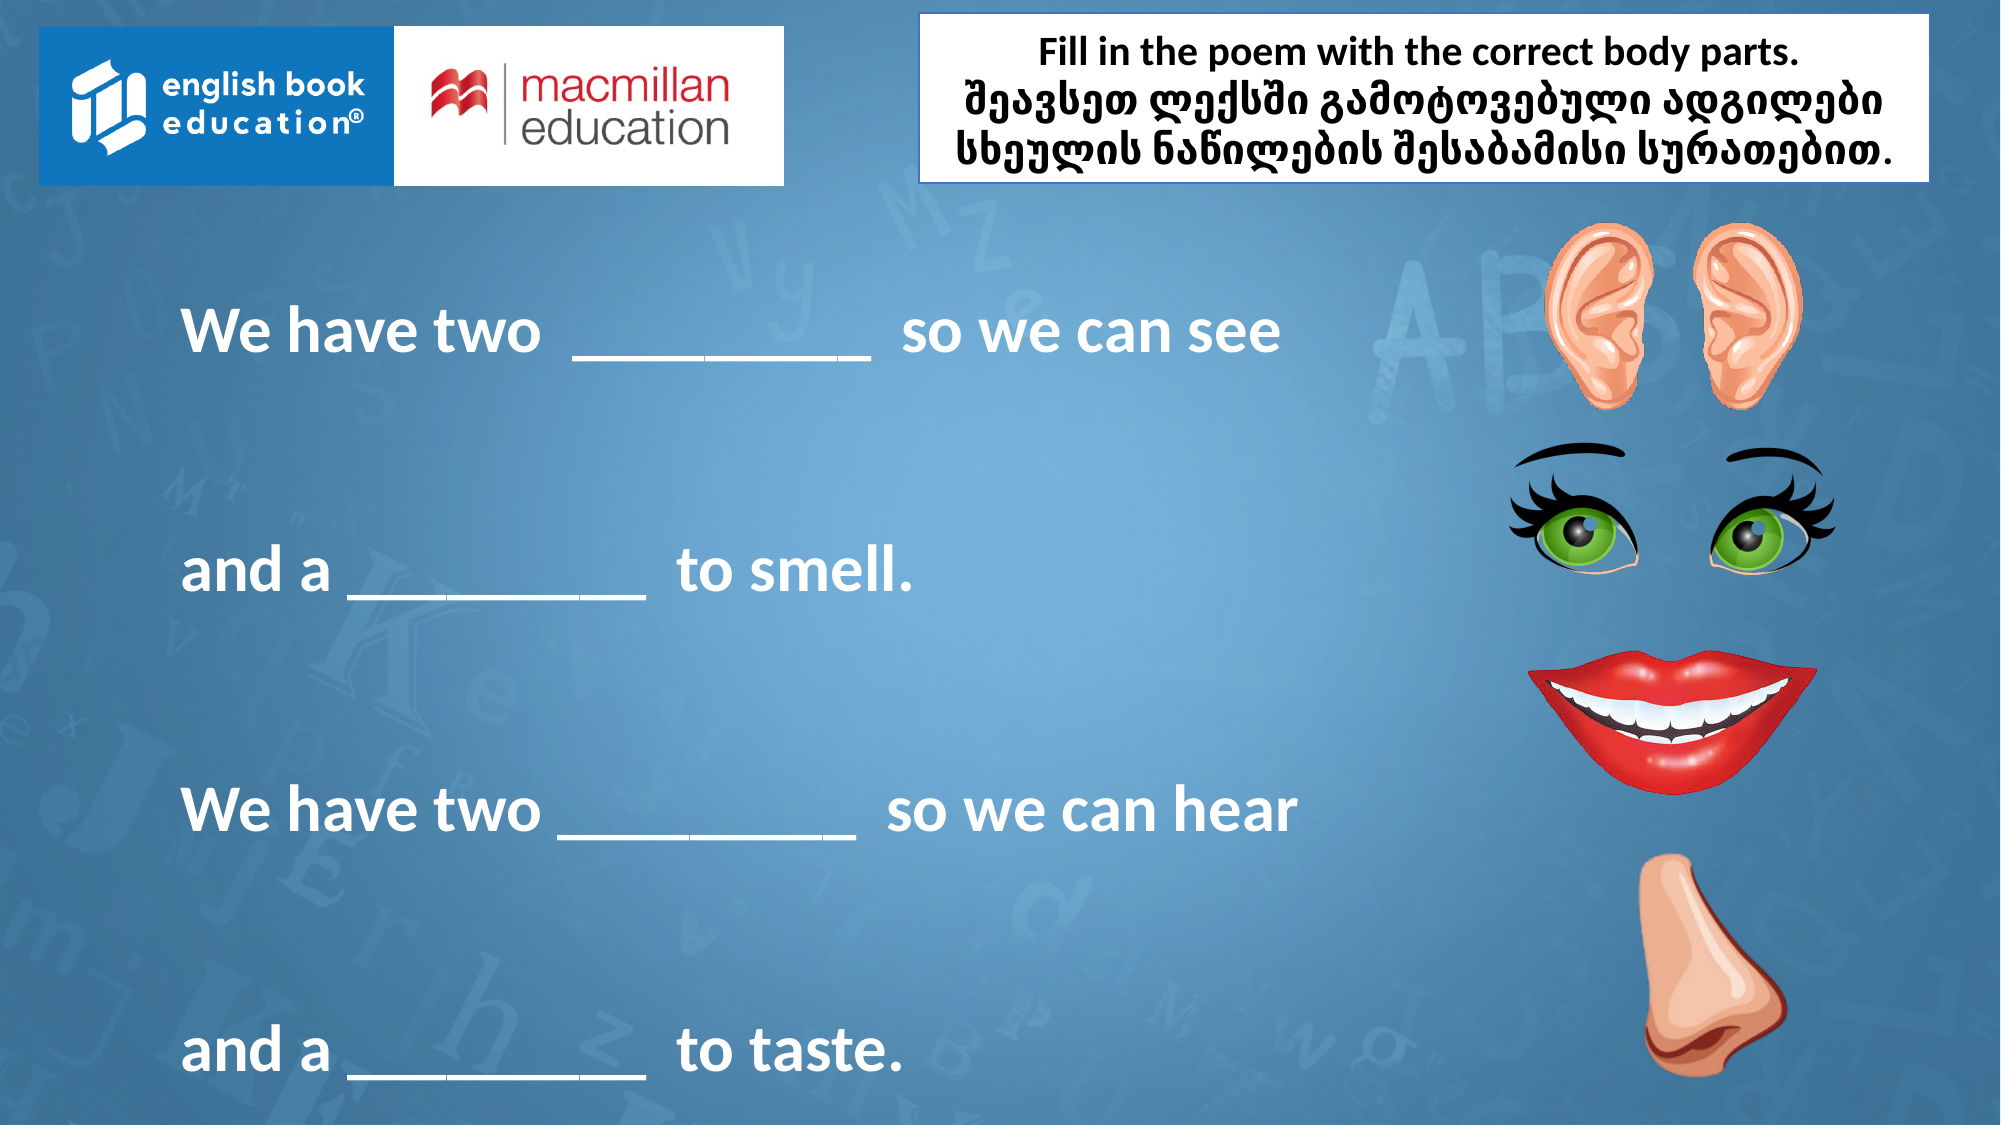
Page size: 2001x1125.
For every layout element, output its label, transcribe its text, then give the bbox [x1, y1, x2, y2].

text_box We have two _________ so we can see and a _________ to smell. We have two _________ so we can hear and a _________ to taste. [165, 278, 1614, 1093]
text_box Fill in the poem with the correct body parts. შეავსეთ ლექსში გამოტოვებული ადგილები სხეულის ნაწილების შესაბამისი სურათებით. [918, 12, 1931, 184]
picture [0, 0, 2001, 1125]
